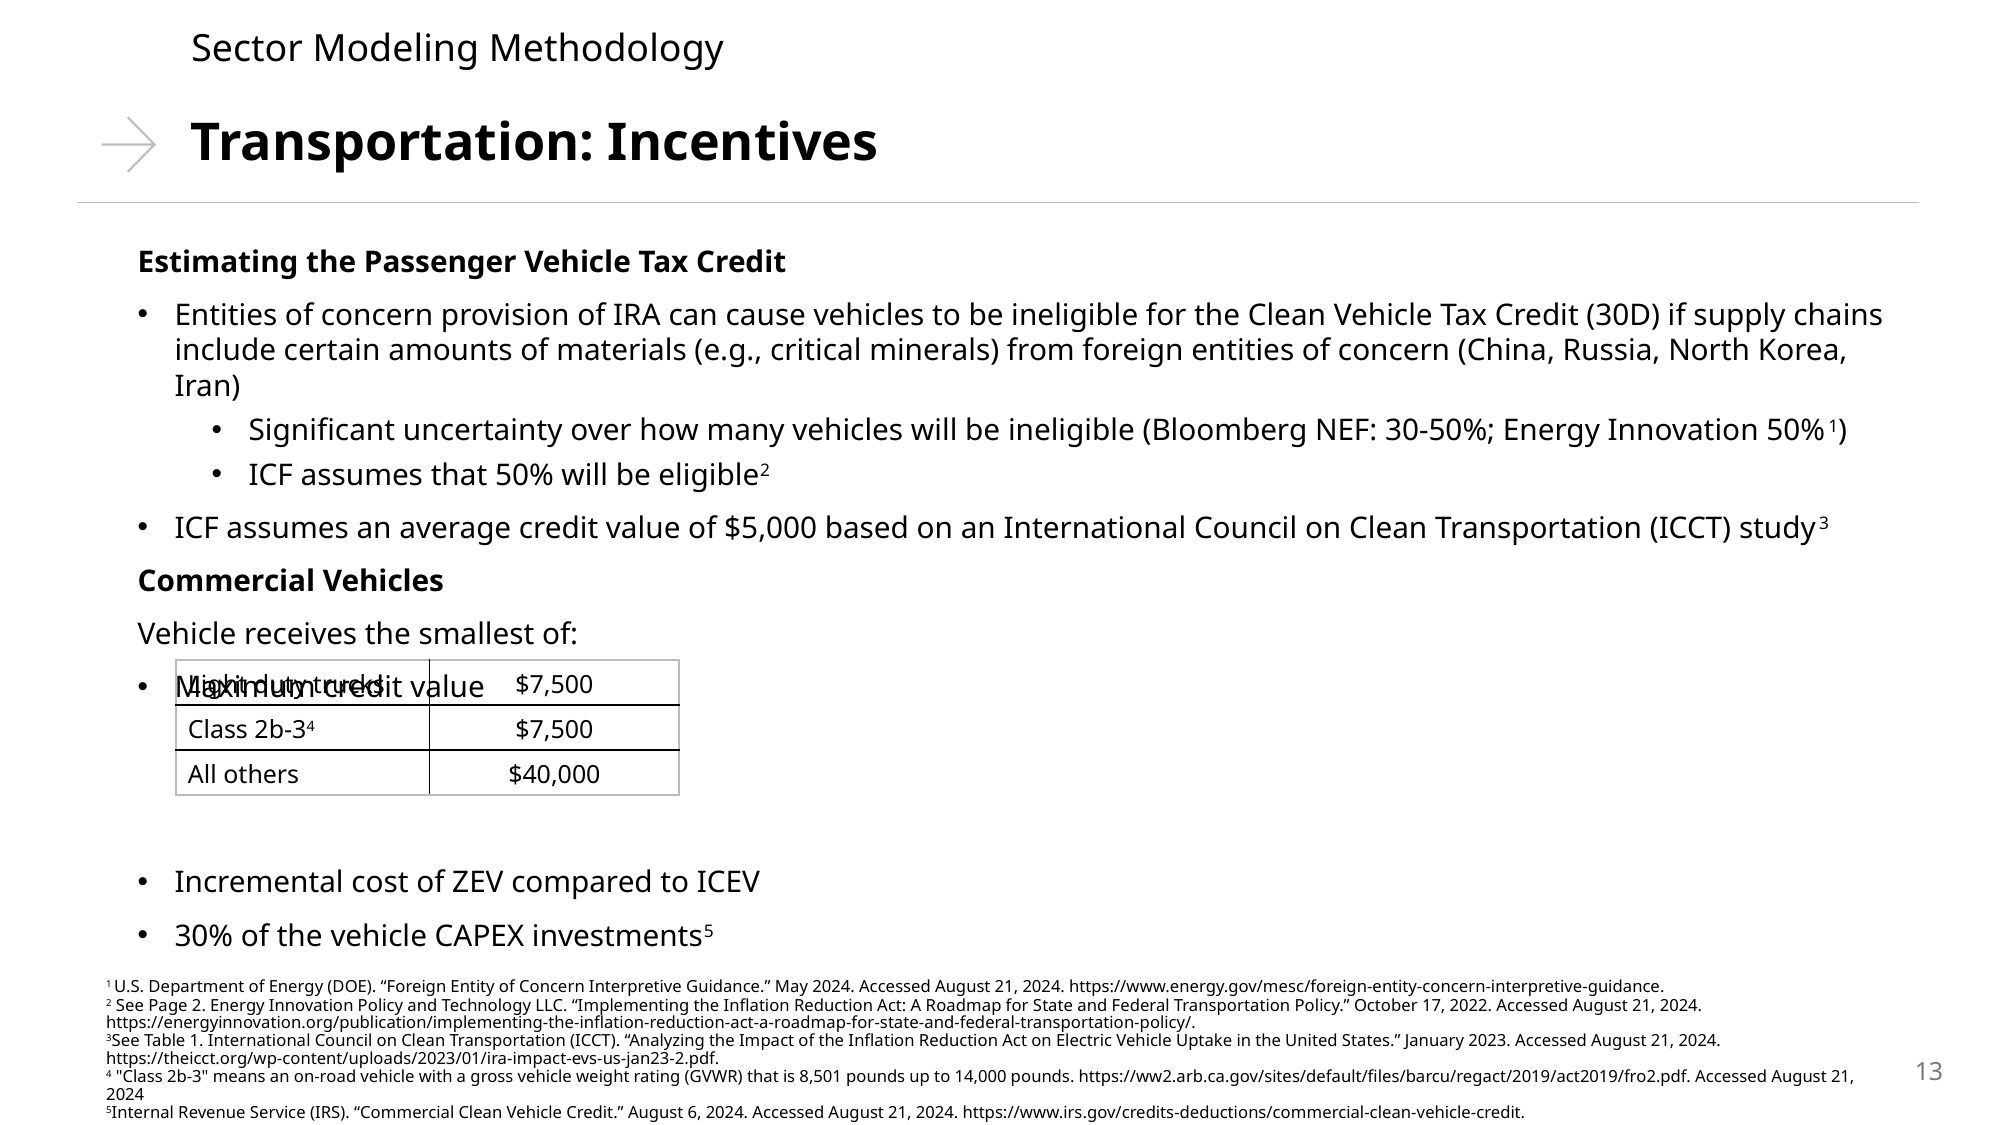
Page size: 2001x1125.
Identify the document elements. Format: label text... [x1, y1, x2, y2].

table_cell Class 2b-34 [177, 706, 429, 749]
table_cell All others [177, 751, 429, 794]
text_box 1 U.S. Department of Energy (DOE). “Foreign Entity of Concern Interpretive Guidance.” May 2024. Accessed August 21, 2024. https://www.energy.gov/mesc/foreign-entity-concern-interpretive-guidance. 2 See Page 2. Energy Innovation Policy and Technology LLC. “Implementing the Inflation Reduction Act: A Roadmap for State and Federal Transportation Policy.” October 17, 2022. Accessed August 21, 2024. https://energyinnovation.org/publication/implementing-the-inflation-reduction-act-a-roadmap-for-state-and-federal-transportation-policy/. 3See Table 1. International Council on Clean Transportation (ICCT). “Analyzing the Impact of the Inflation Reduction Act on Electric Vehicle Uptake in the United States.” January 2023. Accessed August 21, 2024. https://theicct.org/wp-content/uploads/2023/01/ira-impact-evs-us-jan23-2.pdf. 4 "Class 2b-3" means an on-road vehicle with a gross vehicle weight rating (GVWR) that is 8,501 pounds up to 14,000 pounds. https://ww2.arb.ca.gov/sites/default/files/barcu/regact/2019/act2019/fro2.pdf. Accessed August 21, 2024 5Internal Revenue Service (IRS). “Commercial Clean Vehicle Credit.” August 6, 2024. Accessed August 21, 2024. https://www.irs.gov/credits-deductions/commercial-clean-vehicle-credit. [91, 971, 1909, 1125]
list Sector Modeling Methodology [176, 17, 990, 87]
table_header $7,500 [430, 661, 678, 704]
list Estimating the Passenger Vehicle Tax Credit Entities of concern provision of IRA can cause vehicles to be ineligible for the Clean Vehicle Tax Credit (30D) if supply chains include certain amounts of materials (e.g., critical minerals) from foreign entities of concern (China, Russia, North Korea, Iran) Significant uncertainty over how many vehicles will be ineligible (Bloomberg NEF: 30-50%; Energy Innovation 50%1) ICF assumes that 50% will be eligible2 ICF assumes an average credit value of $5,000 based on an International Council on Clean Transportation (ICCT) study3 Commercial Vehicles Vehicle receives the smallest of: Maximum credit value Incremental cost of ZEV compared to ICEV 30% of the vehicle CAPEX investments5 [122, 234, 1931, 960]
table_header Light duty trucks [177, 661, 429, 704]
table_cell $40,000 [430, 751, 678, 794]
picture [93, 105, 169, 182]
table_cell $7,500 [430, 706, 678, 749]
title Transportation: Incentives [175, 92, 1938, 196]
slide_number 13 [1909, 1042, 1959, 1103]
